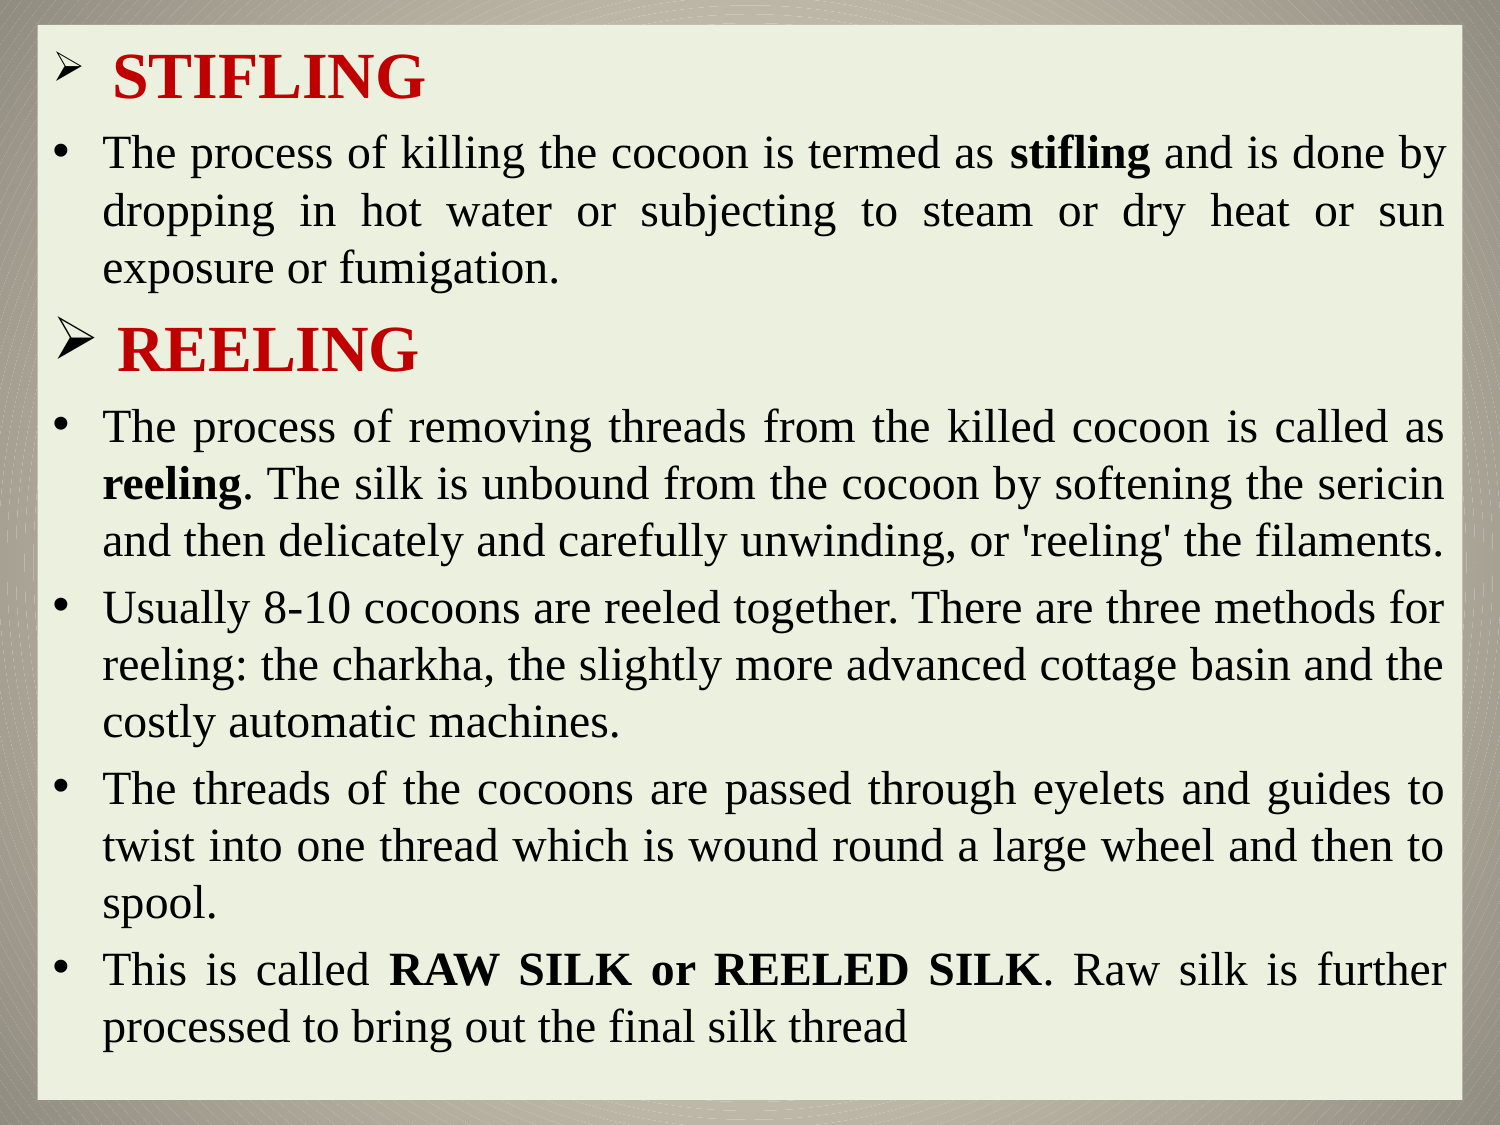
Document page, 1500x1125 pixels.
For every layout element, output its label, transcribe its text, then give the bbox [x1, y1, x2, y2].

list STIFLING The process of killing the cocoon is termed as stifling and is done by dropping in hot water or subjecting to steam or dry heat or sun exposure or fumigation. REELING The process of removing threads from the killed cocoon is called as reeling. The silk is unbound from the cocoon by softening the sericin and then delicately and carefully unwinding, or 'reeling' the filaments. Usually 8-10 cocoons are reeled together. There are three methods for reeling: the charkha, the slightly more advanced cottage basin and the costly automatic machines. The threads of the cocoons are passed through eyelets and guides to twist into one thread which is wound round a large wheel and then to spool. This is called RAW SILK or REELED SILK. Raw silk is further processed to bring out the final silk thread [37, 24, 1463, 1100]
